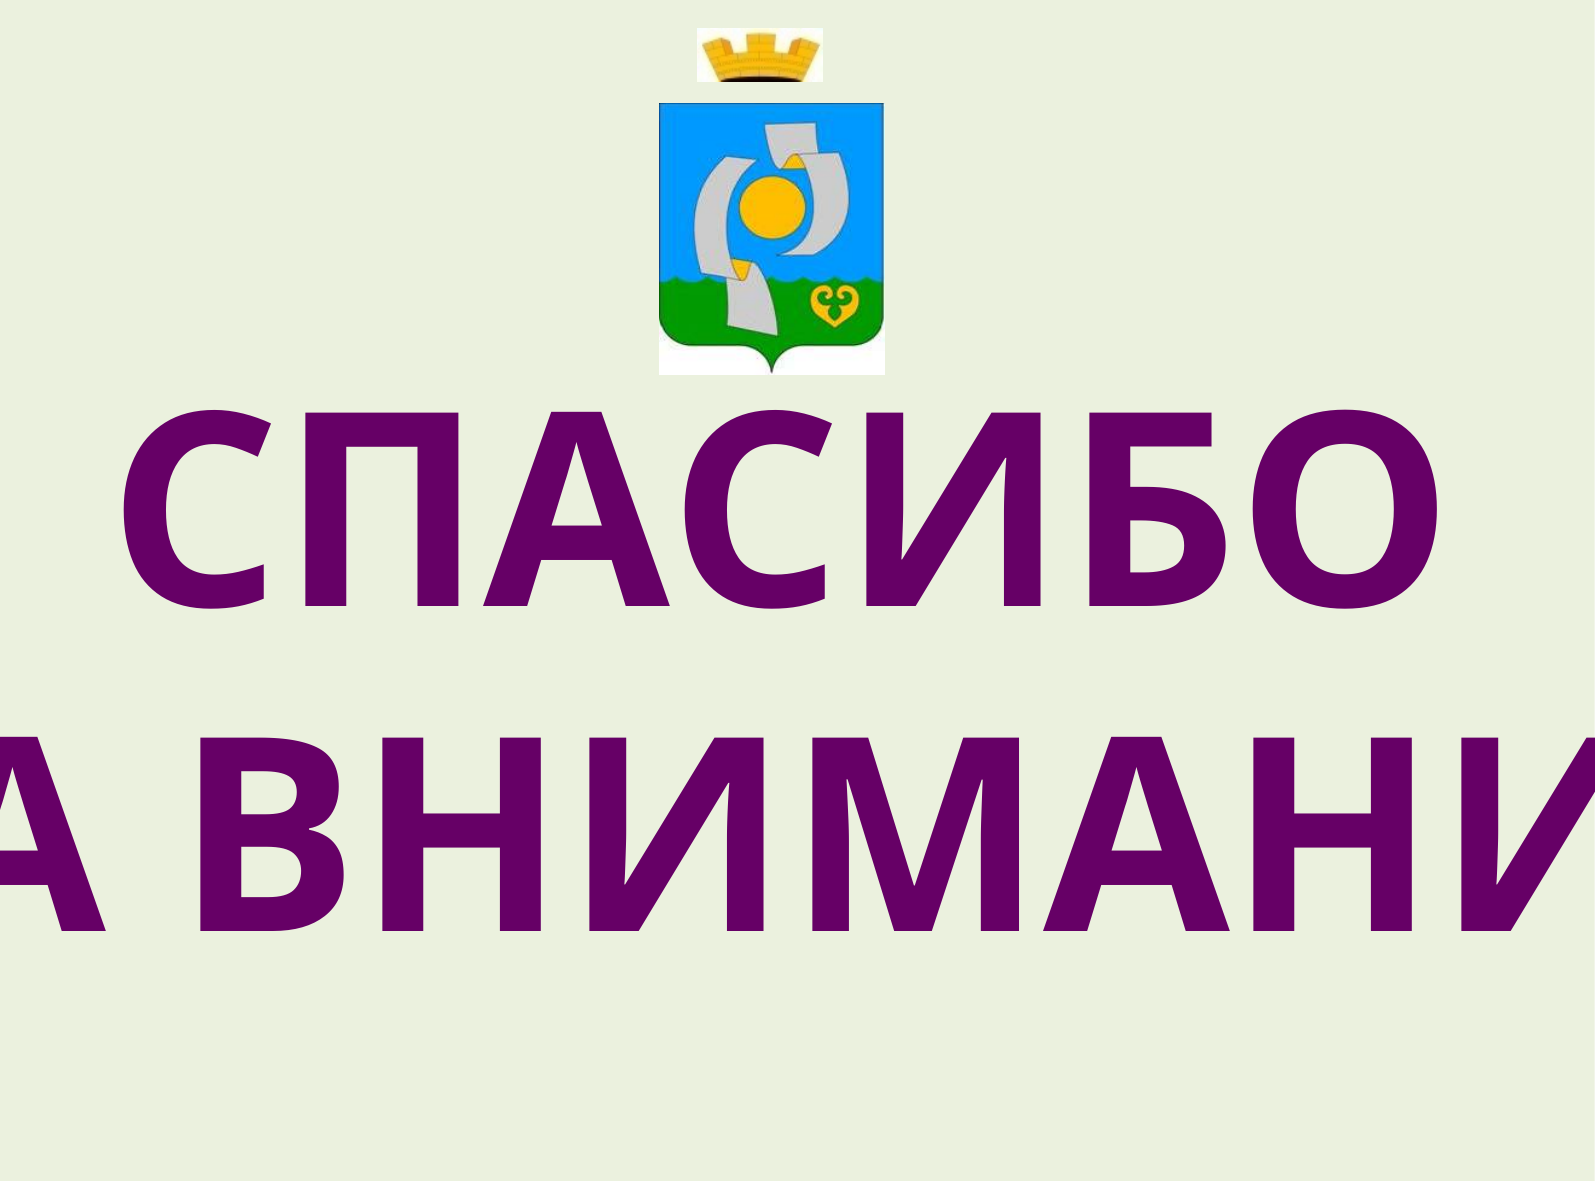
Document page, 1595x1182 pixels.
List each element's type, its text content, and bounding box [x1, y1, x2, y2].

text_box СПАСИБО ЗА ВНИМАНИЕ! [0, 328, 1595, 993]
picture [659, 102, 886, 375]
picture [697, 27, 823, 82]
